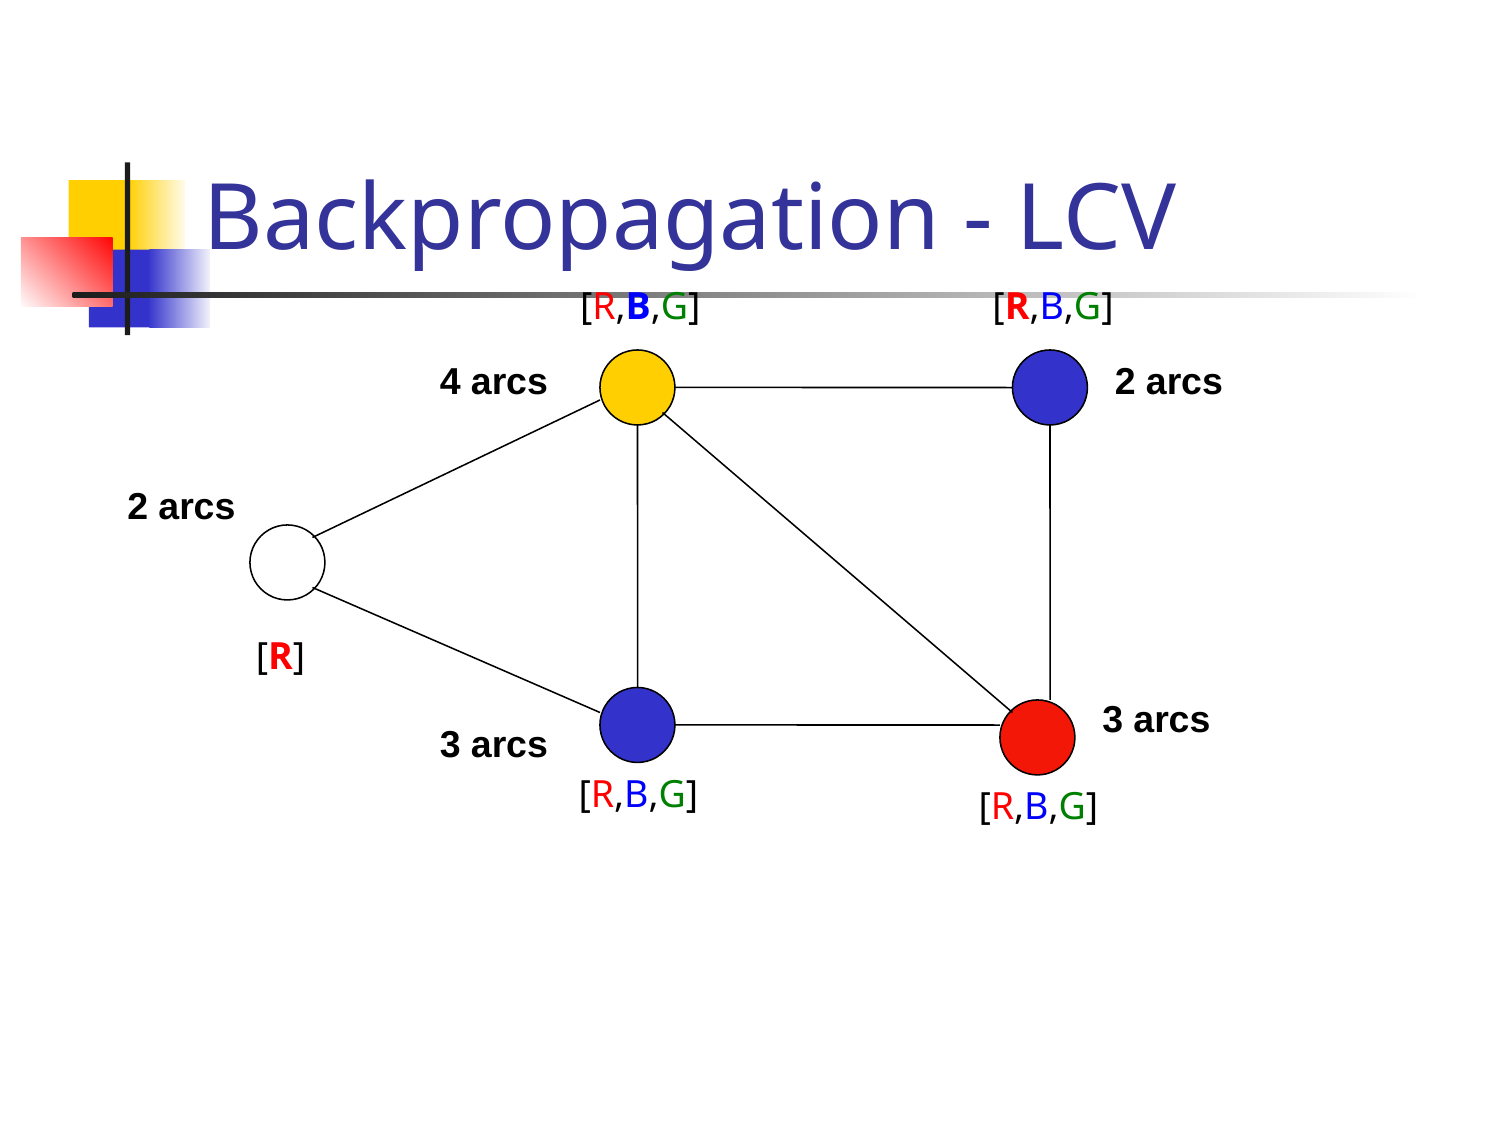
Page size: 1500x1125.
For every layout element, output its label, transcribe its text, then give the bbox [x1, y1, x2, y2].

text_box [R] [241, 624, 321, 685]
text_box [599, 349, 675, 425]
text_box 3 arcs [424, 712, 588, 773]
text_box 2 arcs [1099, 349, 1263, 410]
text_box [R,B,G] [978, 274, 1128, 335]
text_box 2 arcs [112, 474, 275, 535]
text_box [R,B,G] [566, 274, 715, 335]
title Backpropagation - LCV [188, 34, 1468, 276]
text_box [249, 524, 325, 600]
text_box [599, 687, 675, 762]
text_box 3 arcs [1087, 687, 1250, 748]
text_box [R,B,G] [965, 774, 1112, 835]
text_box 4 arcs [424, 349, 588, 410]
text_box [R,B,G] [565, 762, 712, 823]
text_box [1012, 349, 1088, 425]
text_box [999, 699, 1075, 774]
